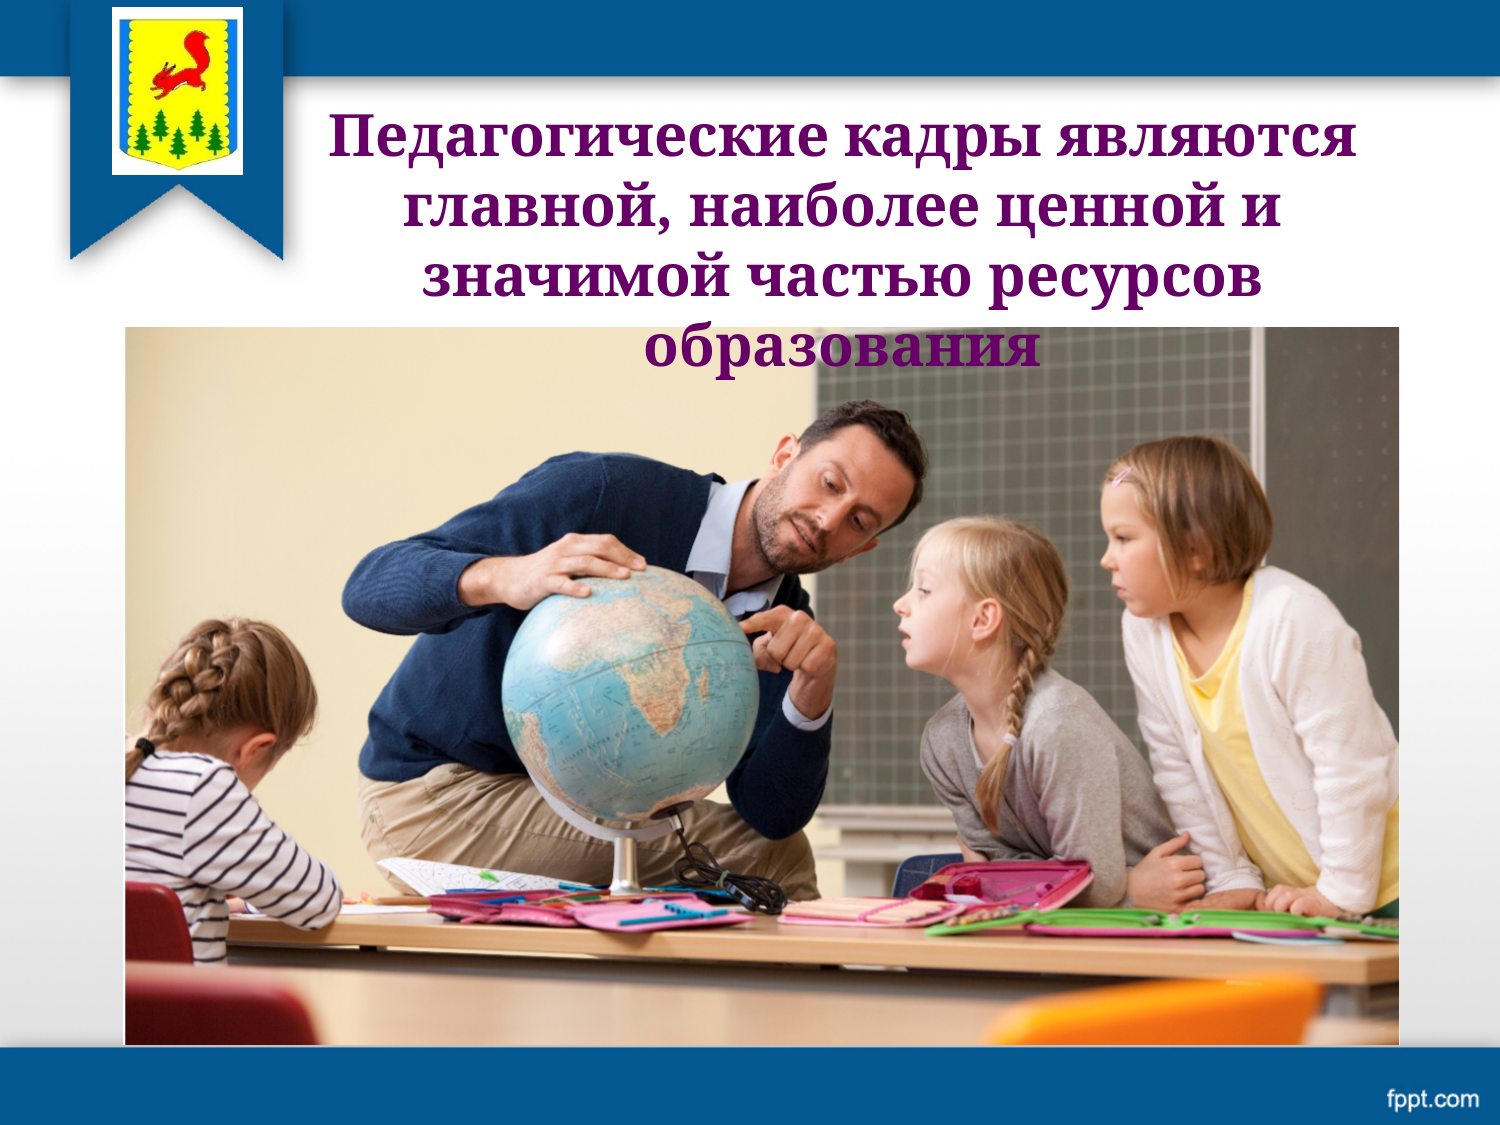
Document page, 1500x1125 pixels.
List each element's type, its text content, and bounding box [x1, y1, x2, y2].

text_box Педагогические кадры являются главной, наиболее ценной и значимой частью ресурсов образования [242, 90, 1444, 386]
picture [0, 0, 1500, 1125]
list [123, 327, 1400, 1046]
